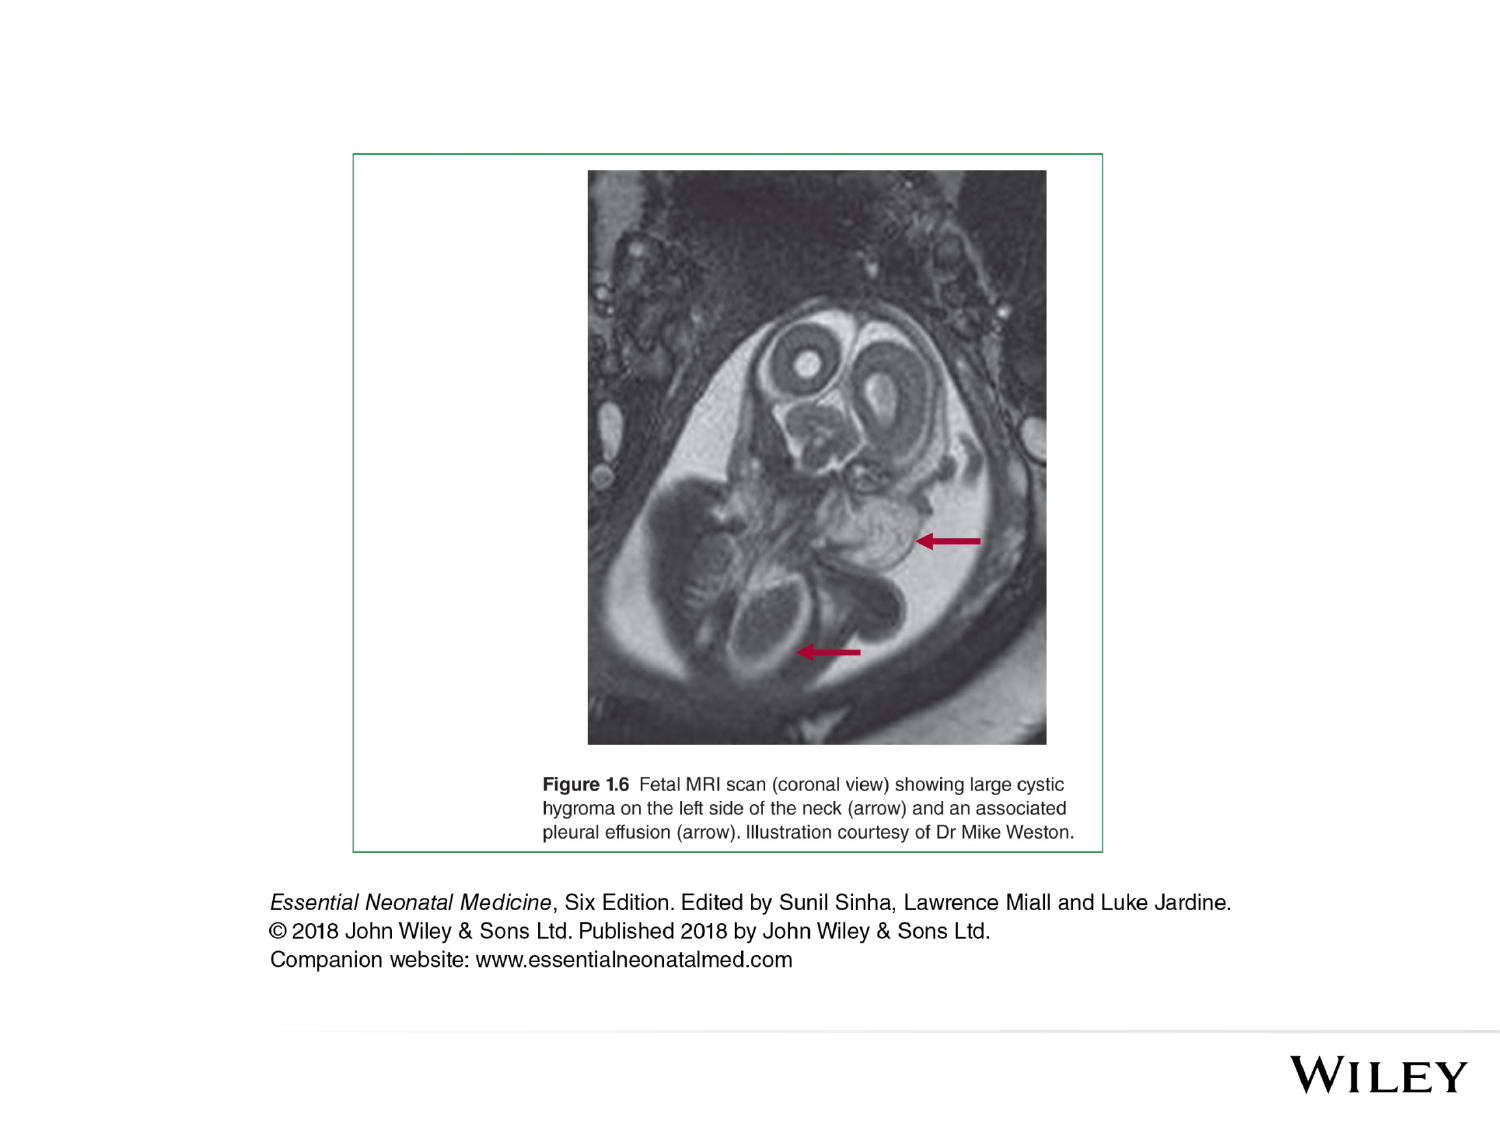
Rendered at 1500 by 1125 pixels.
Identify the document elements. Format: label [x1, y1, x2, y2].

picture [269, 153, 1231, 972]
picture [0, 1030, 1500, 1125]
